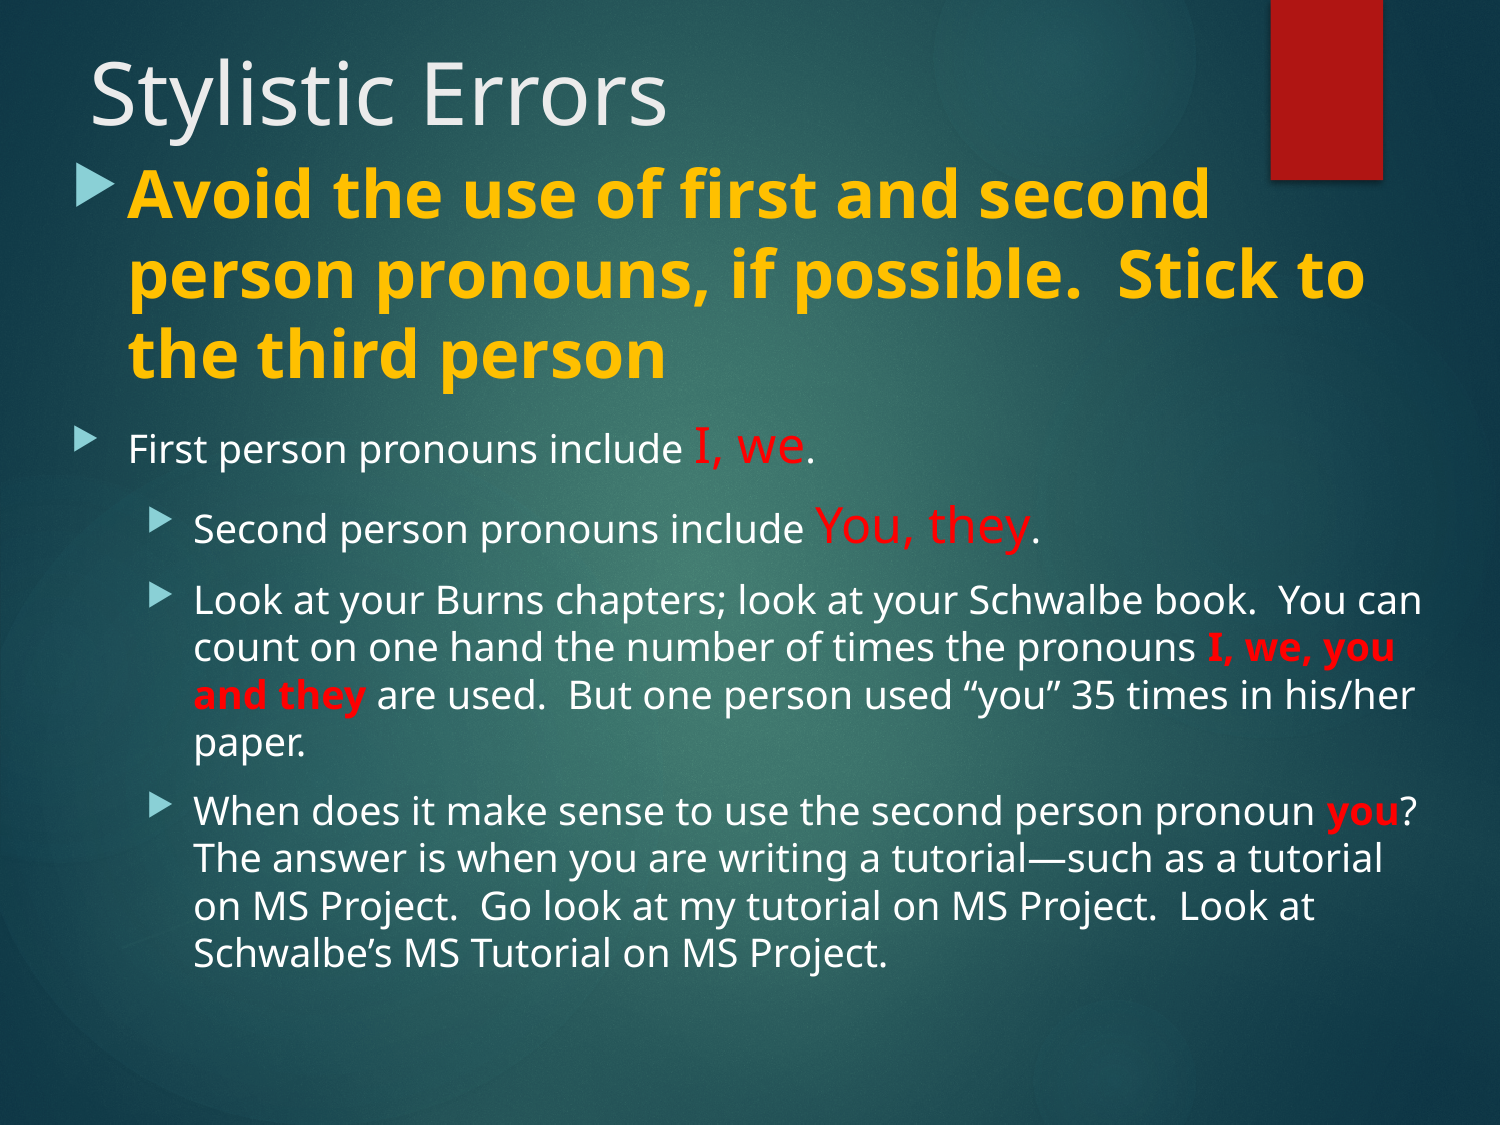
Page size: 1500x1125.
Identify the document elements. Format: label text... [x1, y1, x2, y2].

title Stylistic Errors [74, 29, 1424, 144]
list Avoid the use of first and second person pronouns, if possible. Stick to the third person First person pronouns include I, we. Second person pronouns include You, they. Look at your Burns chapters; look at your Schwalbe book. You can count on one hand the number of times the pronouns I, we, you and they are used. But one person used “you” 35 times in his/her paper. When does it make sense to use the second person pronoun you? The answer is when you are writing a tutorial—such as a tutorial on MS Project. Go look at my tutorial on MS Project. Look at Schwalbe’s MS Tutorial on MS Project. [56, 144, 1443, 1045]
